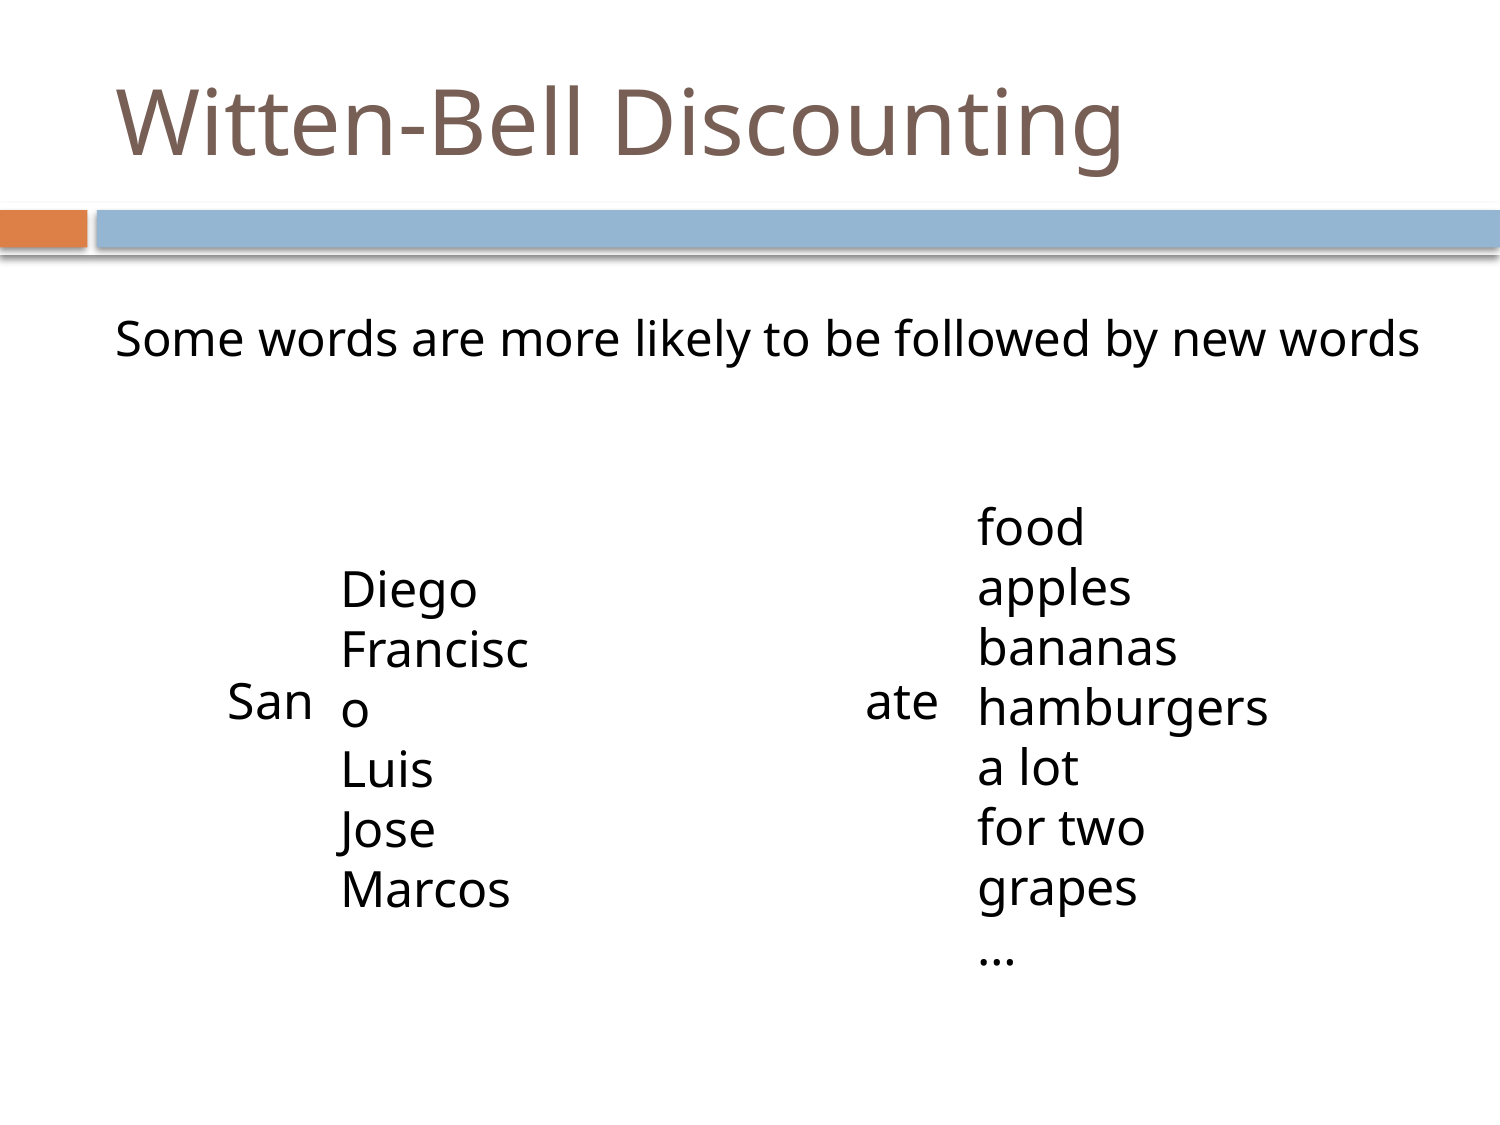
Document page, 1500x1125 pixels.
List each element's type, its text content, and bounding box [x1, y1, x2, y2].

list Some words are more likely to be followed by new words [100, 299, 1438, 413]
title Witten-Bell Discounting [100, 37, 1438, 200]
text_box food apples bananas hamburgers a lot for two grapes … [963, 488, 1350, 983]
text_box Diego Francisco Luis Jose Marcos [325, 549, 550, 925]
text_box ate [850, 662, 963, 738]
text_box San [212, 662, 325, 738]
